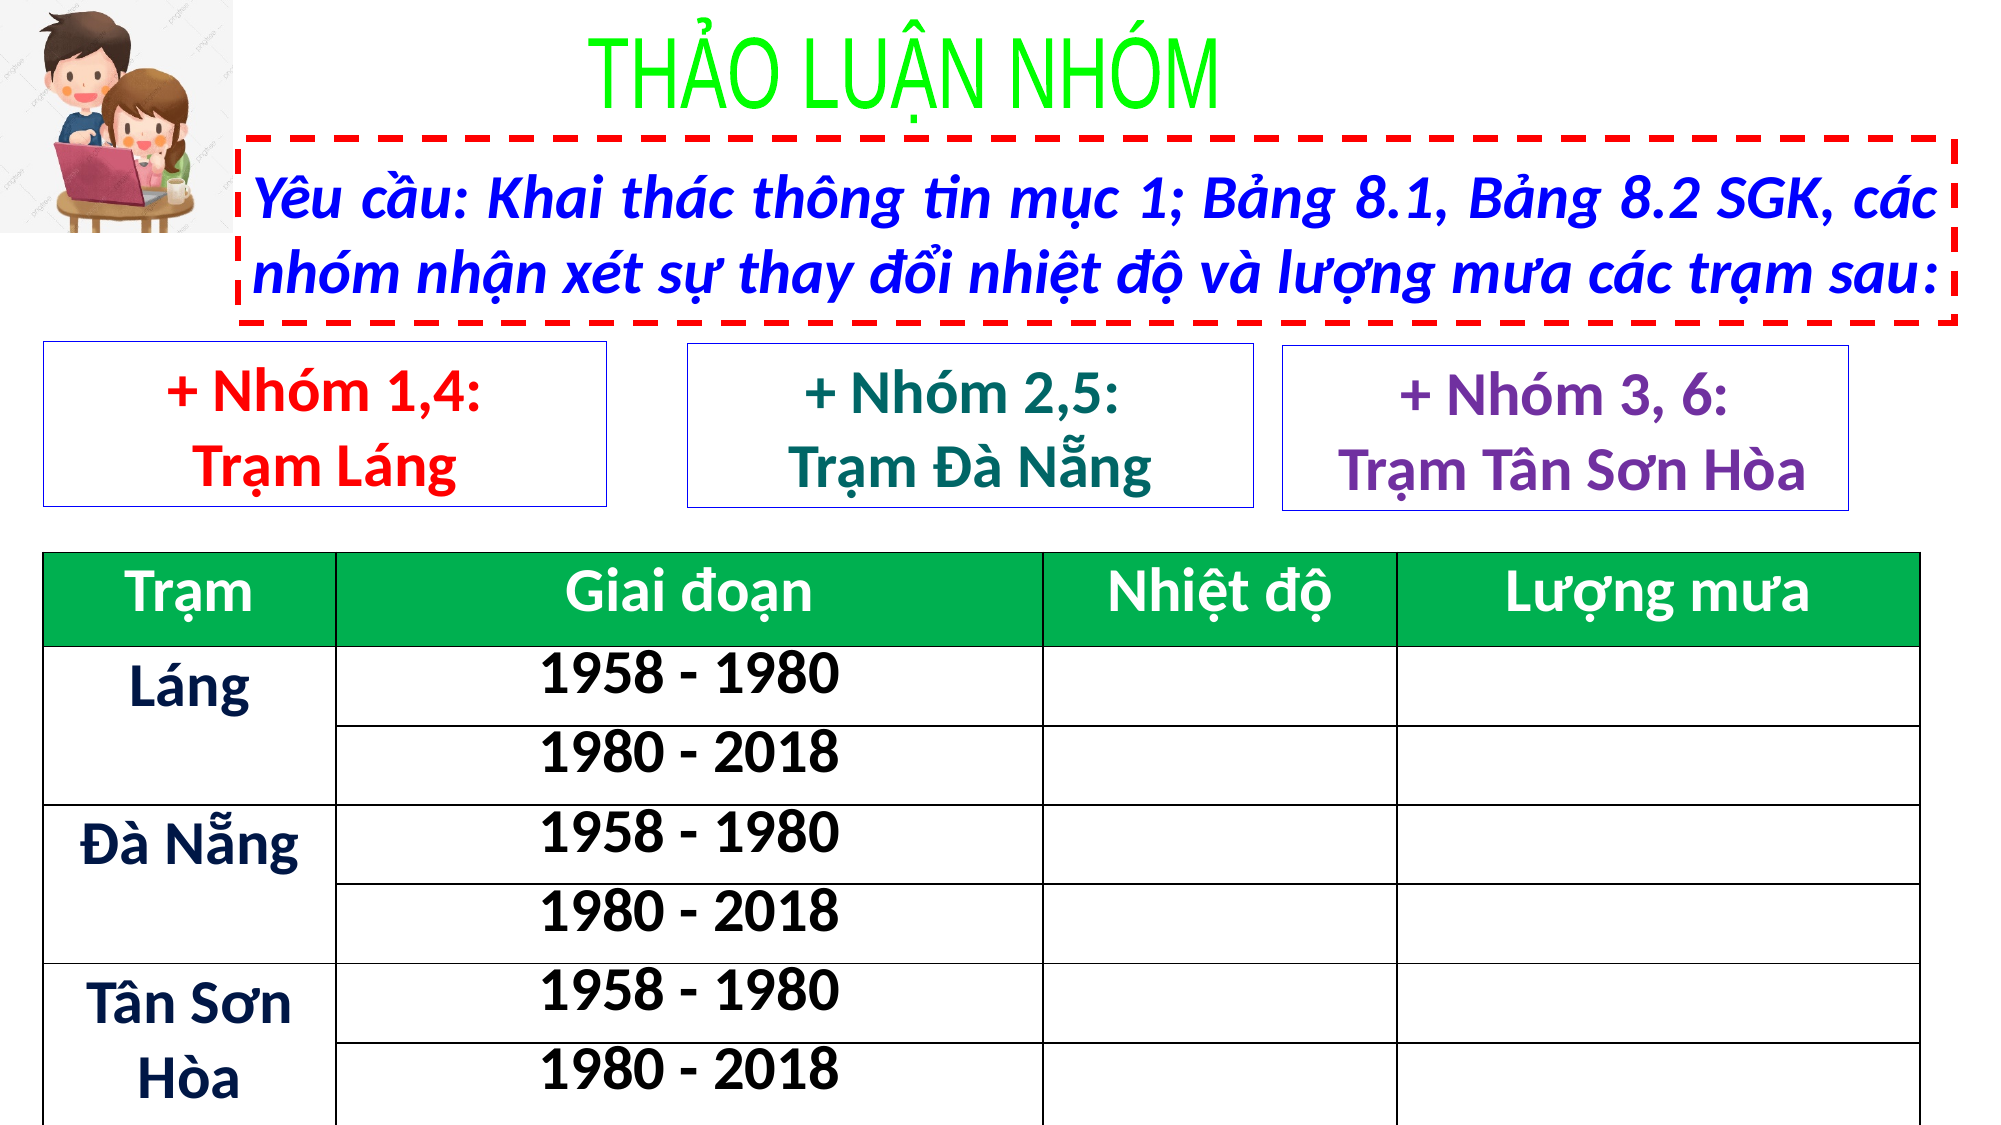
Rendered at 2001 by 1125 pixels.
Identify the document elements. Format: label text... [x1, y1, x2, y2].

table_cell [1398, 885, 1919, 963]
text_box Yêu cầu: Khai thác thông tin mục 1; Bảng 8.1, Bảng 8.2 SGK, các nhóm nhận xét sự thay đổi nhiệt độ và lượng mưa các trạm sau: [237, 137, 1956, 324]
table_cell Láng [44, 647, 335, 804]
table_cell 1958 - 1980 [337, 647, 1042, 725]
picture [0, 0, 233, 233]
table_cell 1980 - 2018 [337, 885, 1042, 963]
table_cell [1398, 647, 1919, 725]
table_cell Đà Nẵng [44, 806, 335, 963]
table_cell [1398, 727, 1919, 804]
text_box + Nhóm 2,5: Trạm Đà Nẵng [687, 343, 1254, 508]
table_cell 1958 - 1980 [337, 806, 1042, 883]
table_cell Tân Sơn Hòa [44, 964, 335, 1125]
table_cell [1044, 1044, 1396, 1125]
table_header Giai đoạn [337, 553, 1042, 646]
table_cell [1398, 964, 1919, 1042]
table_cell [1044, 647, 1396, 725]
text_box + Nhóm 3, 6: Trạm Tân Sơn Hòa [1282, 345, 1849, 511]
table_cell 1980 - 2018 [337, 727, 1042, 804]
table_cell [1044, 964, 1396, 1042]
table_header Nhiệt độ [1044, 553, 1396, 646]
table_header Lượng mưa [1398, 553, 1919, 646]
table_cell [1044, 806, 1396, 883]
table_cell [1044, 727, 1396, 804]
table_cell [1044, 885, 1396, 963]
table_cell [1398, 1044, 1919, 1125]
table_header Trạm [44, 553, 335, 646]
table_cell [1398, 806, 1919, 883]
text_box + Nhóm 1,4: Trạm Láng [43, 341, 607, 507]
table_cell 1958 - 1980 [337, 964, 1042, 1042]
table_cell 1980 - 2018 [337, 1044, 1042, 1125]
